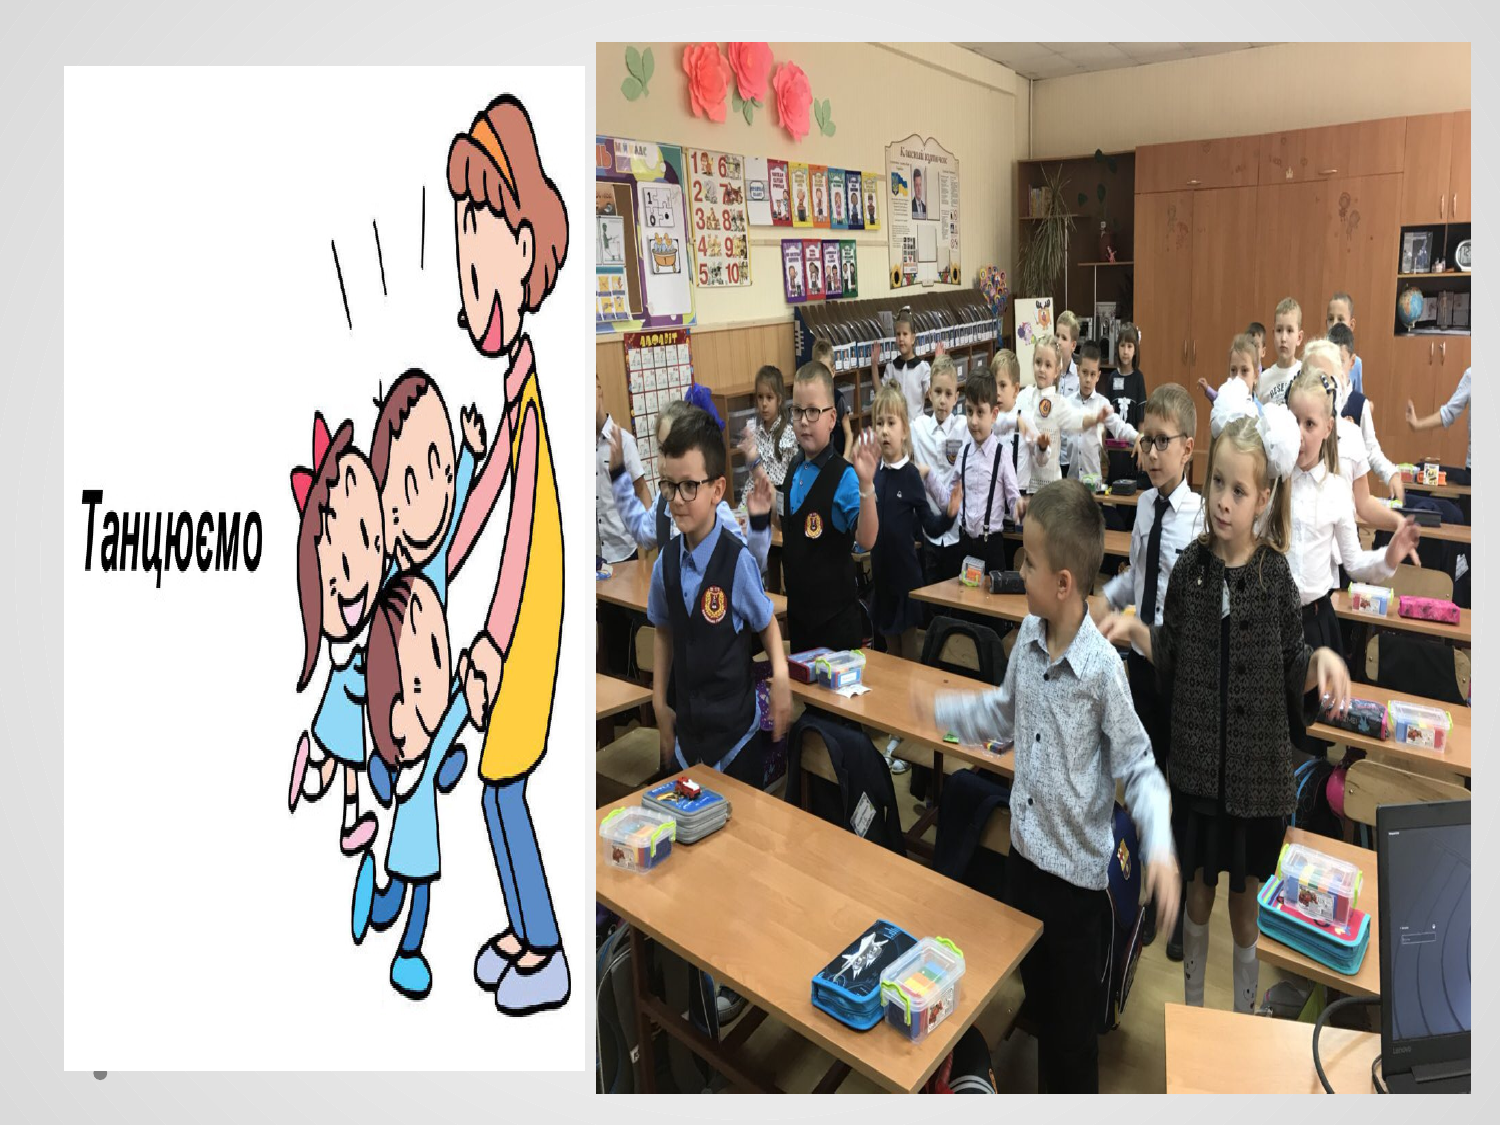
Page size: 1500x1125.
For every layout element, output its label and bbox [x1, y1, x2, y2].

list [64, 66, 585, 1071]
picture [596, 42, 1471, 1095]
